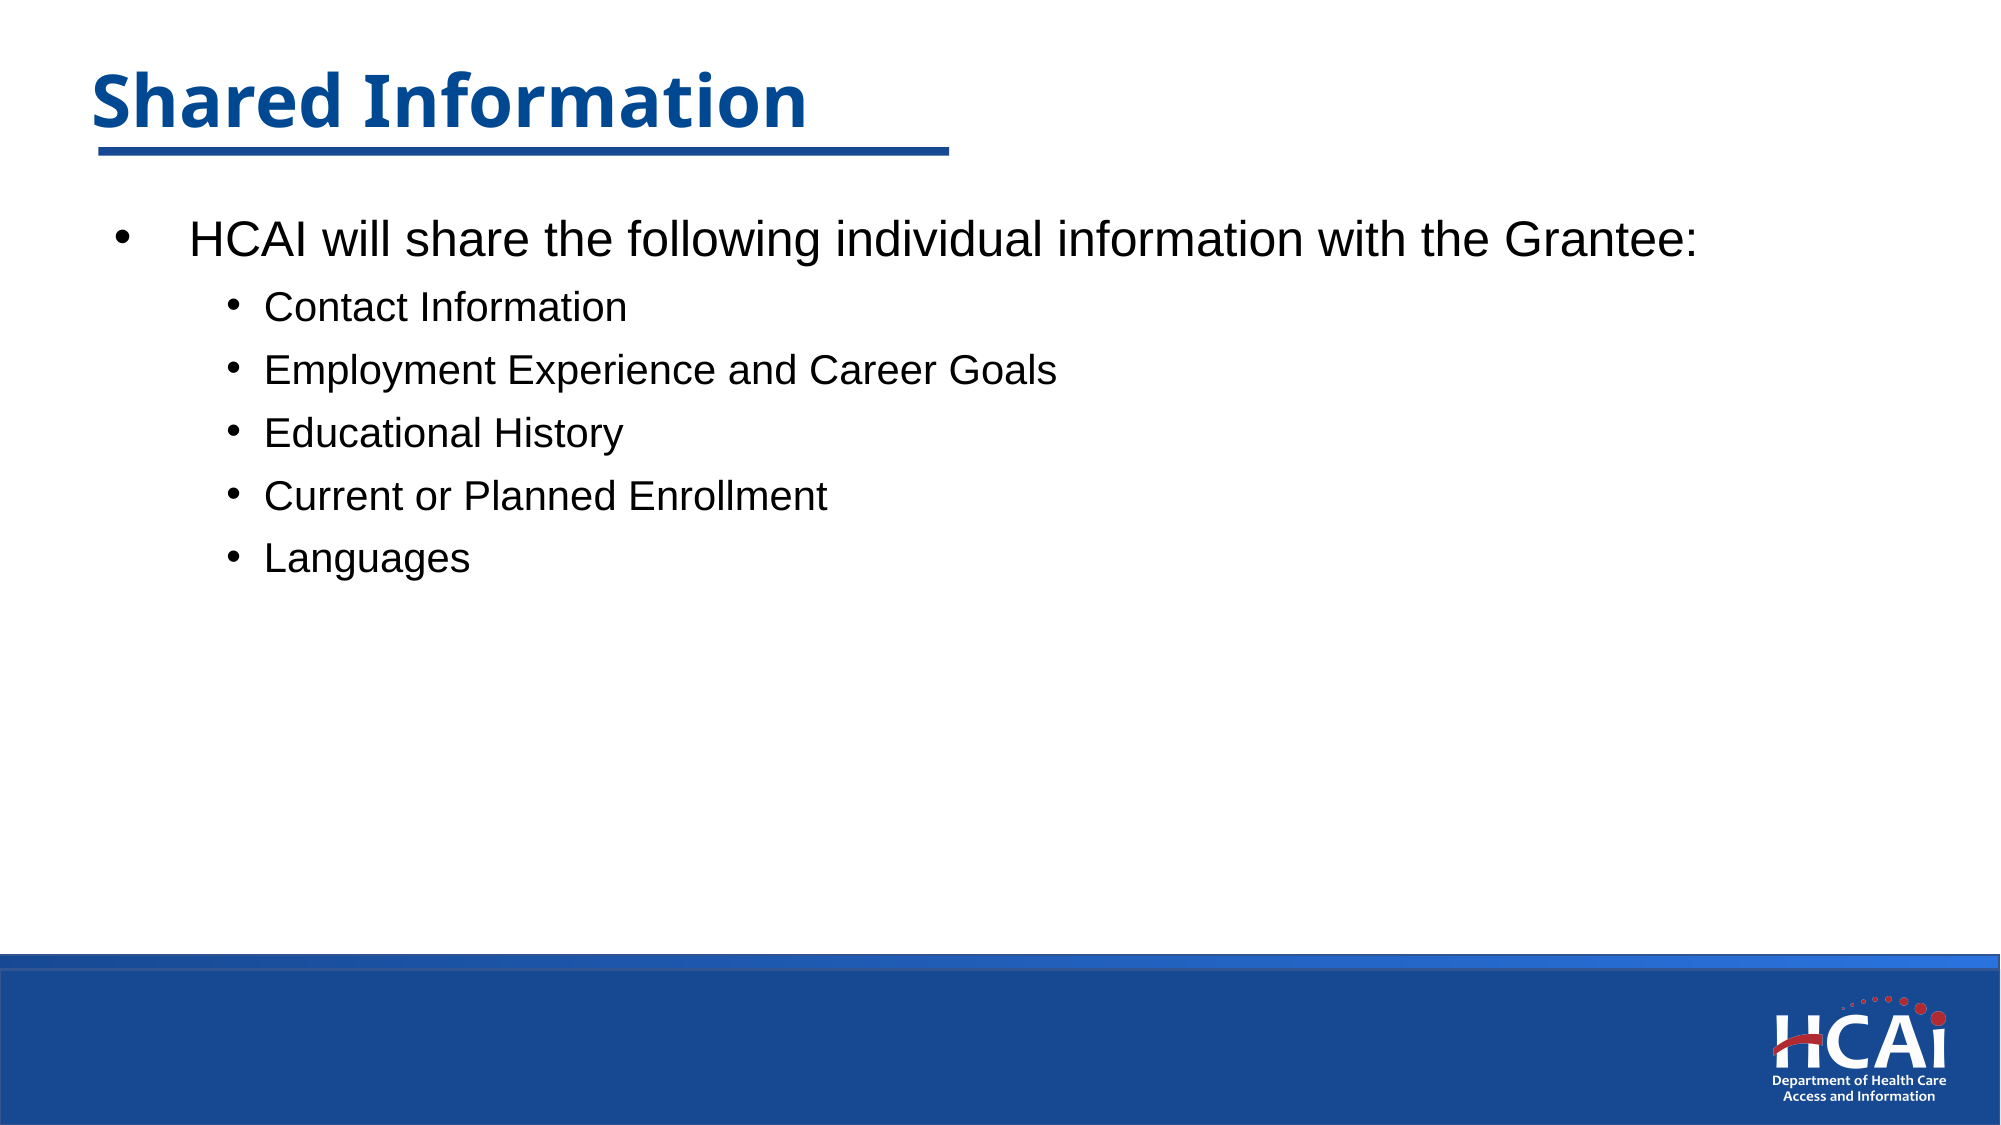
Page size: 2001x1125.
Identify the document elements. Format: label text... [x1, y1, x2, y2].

list HCAI will share the following individual information with the Grantee: Contact Information Employment Experience and Career Goals Educational History Current or Planned Enrollment Languages [98, 199, 1919, 931]
text_box [97, 146, 950, 157]
picture [1773, 996, 1946, 1101]
title Shared Information [76, 40, 1949, 168]
